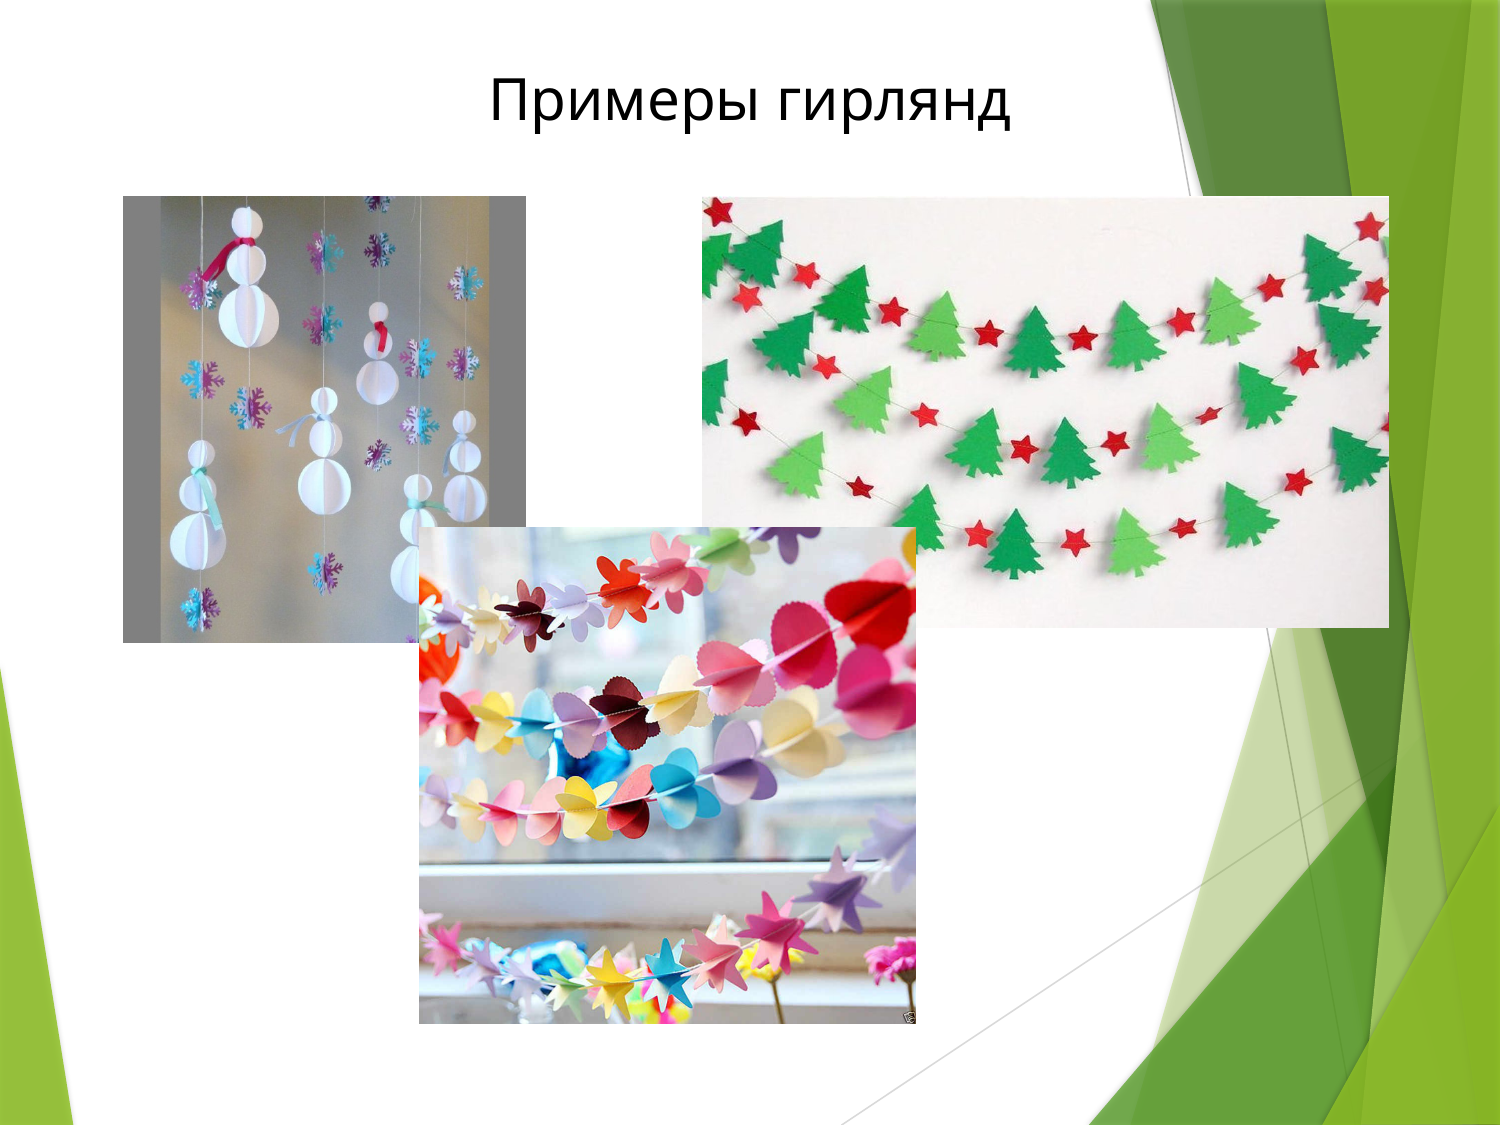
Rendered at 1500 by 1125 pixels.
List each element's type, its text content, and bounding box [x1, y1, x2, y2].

text_box Примеры гирлянд [171, 54, 1329, 140]
picture [123, 195, 1390, 1024]
